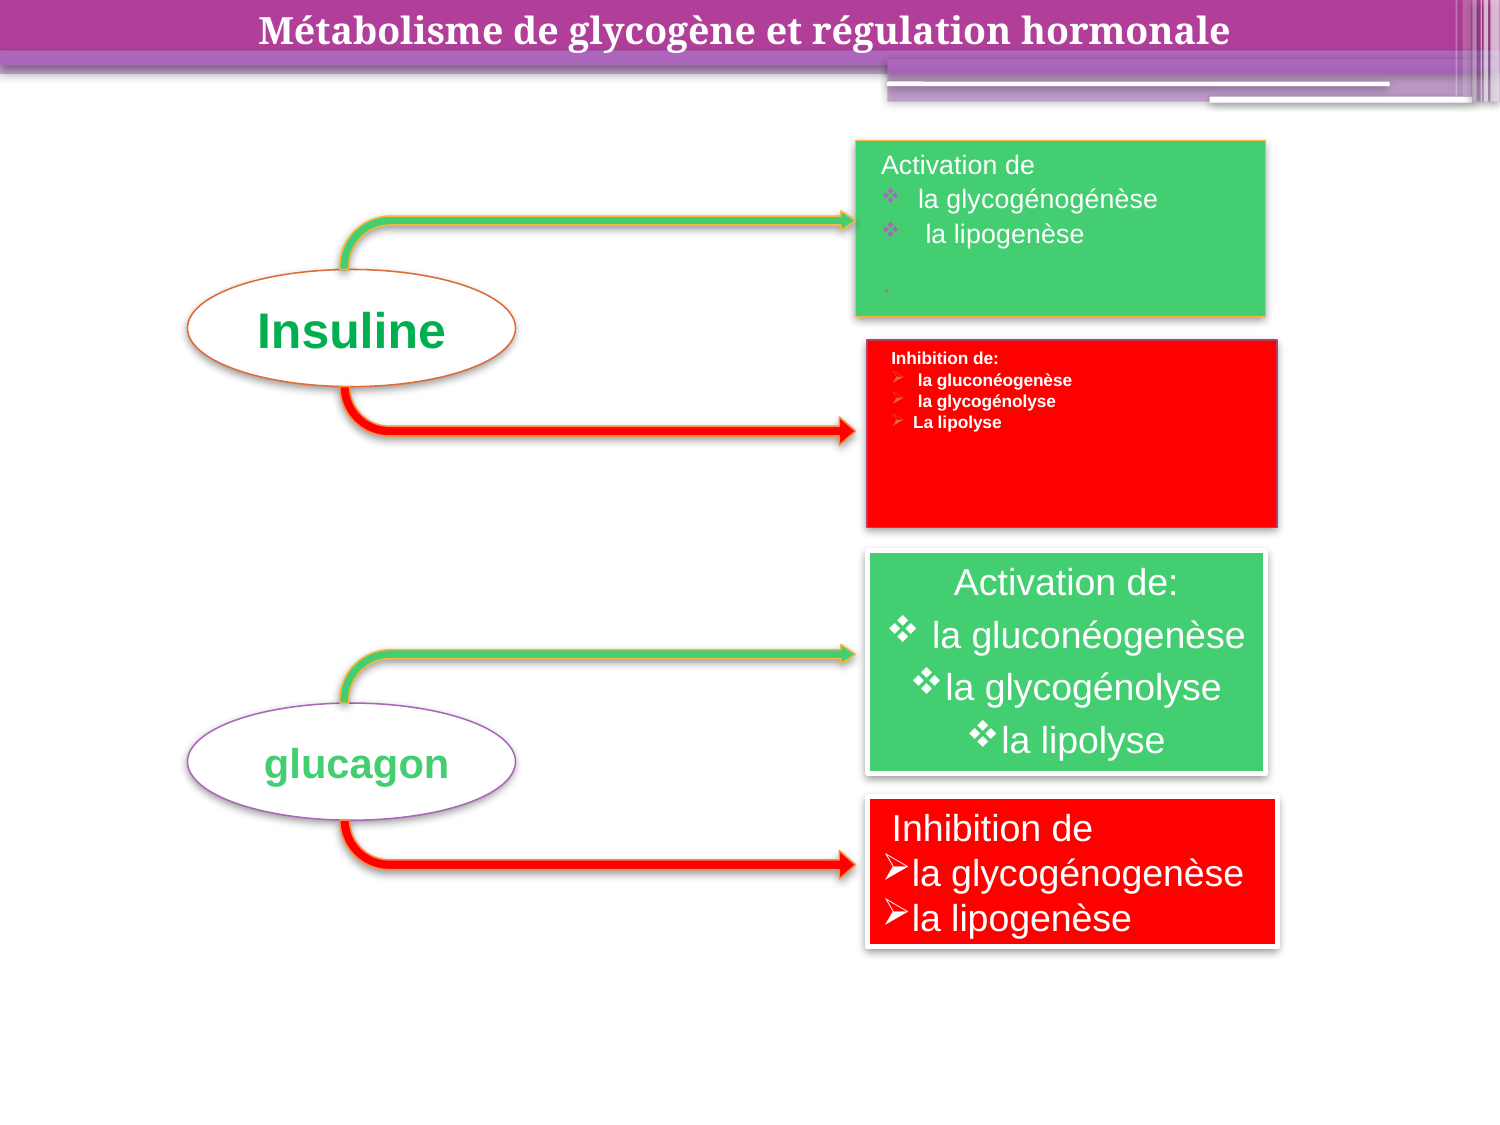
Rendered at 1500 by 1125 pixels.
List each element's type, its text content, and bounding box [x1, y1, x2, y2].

text_box Activation de: la gluconéogenèse la glycogénolyse la lipolyse [865, 548, 1268, 776]
text_box Insuline [186, 268, 517, 388]
text_box glucagon [186, 702, 517, 821]
text_box Activation de la glycogénogénèse la lipogenèse [855, 140, 1266, 317]
text_box [339, 210, 857, 271]
text_box [339, 819, 857, 880]
text_box [339, 385, 857, 446]
text_box Métabolisme de glycogène et régulation hormonale [0, 0, 1500, 60]
text_box Inhibition de: la gluconéogenèse la glycogénolyse La lipolyse [866, 339, 1278, 528]
text_box [339, 643, 857, 704]
text_box Inhibition de la glycogénogenèse la lipogenèse [865, 794, 1280, 949]
